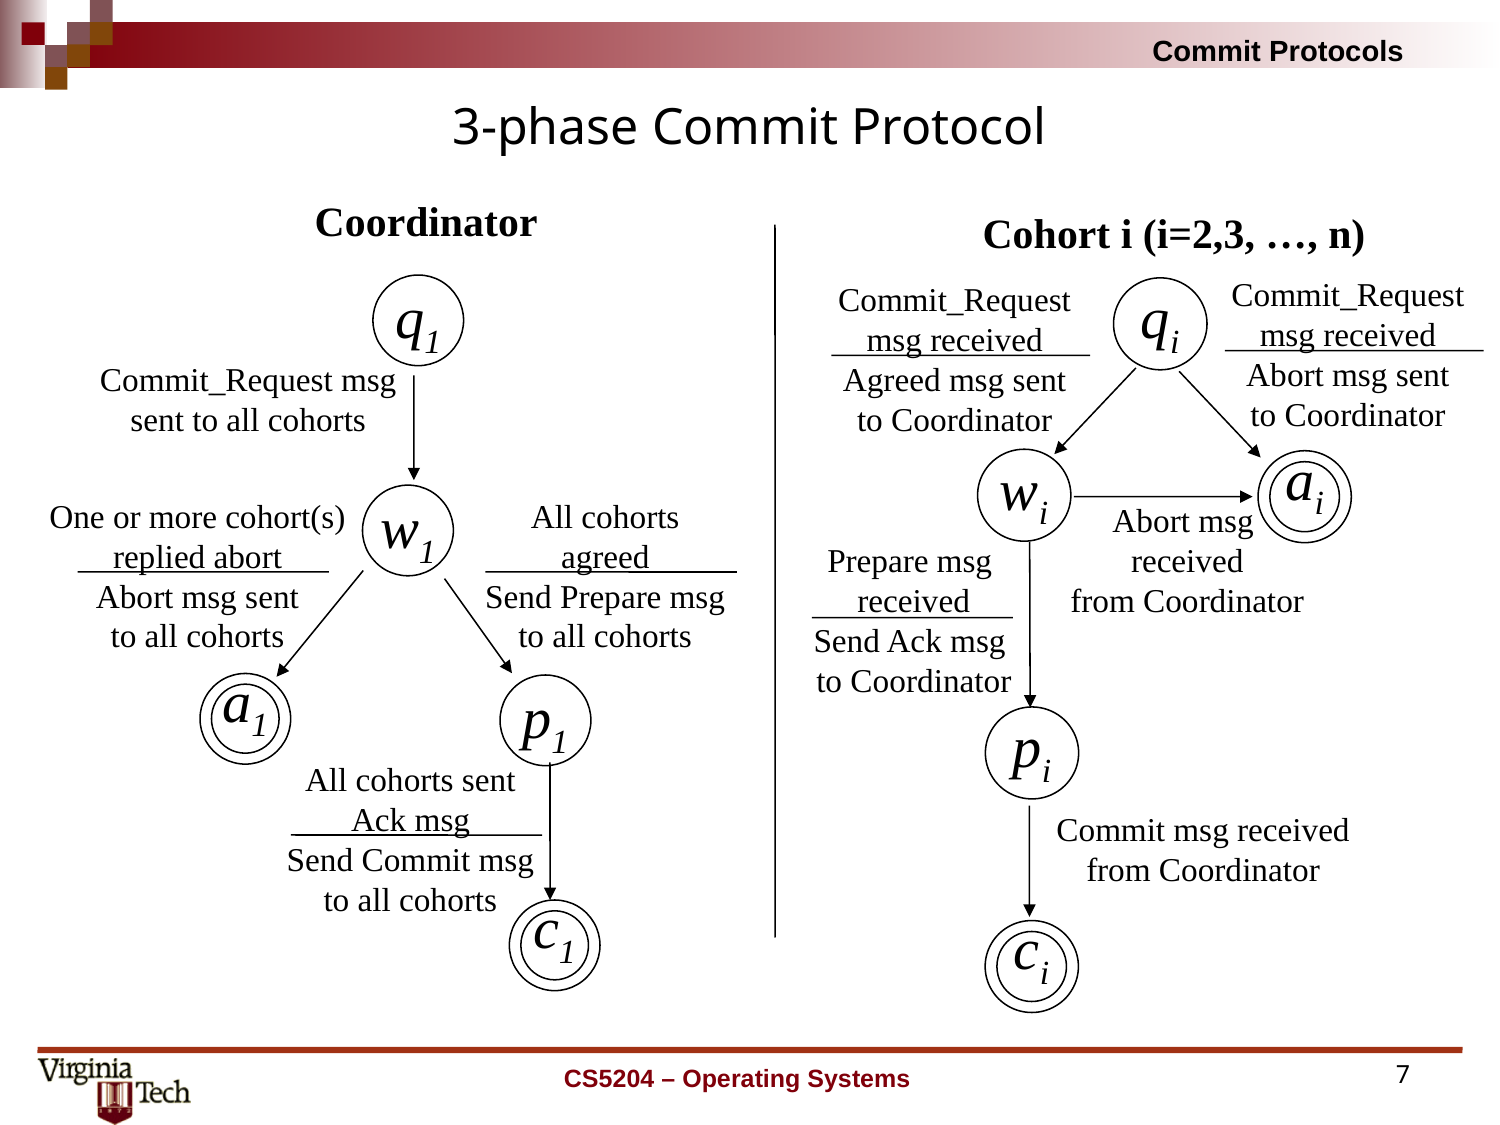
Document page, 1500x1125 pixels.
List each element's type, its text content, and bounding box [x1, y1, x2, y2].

picture [37, 1058, 191, 1125]
text_box Coordinator [299, 187, 553, 253]
footer CS5204 – Operating Systems [424, 1024, 1051, 1101]
slide_number 7 [1074, 1024, 1426, 1101]
title 3-phase Commit Protocol [74, 74, 1426, 176]
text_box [797, 199, 1484, 1013]
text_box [33, 274, 742, 991]
